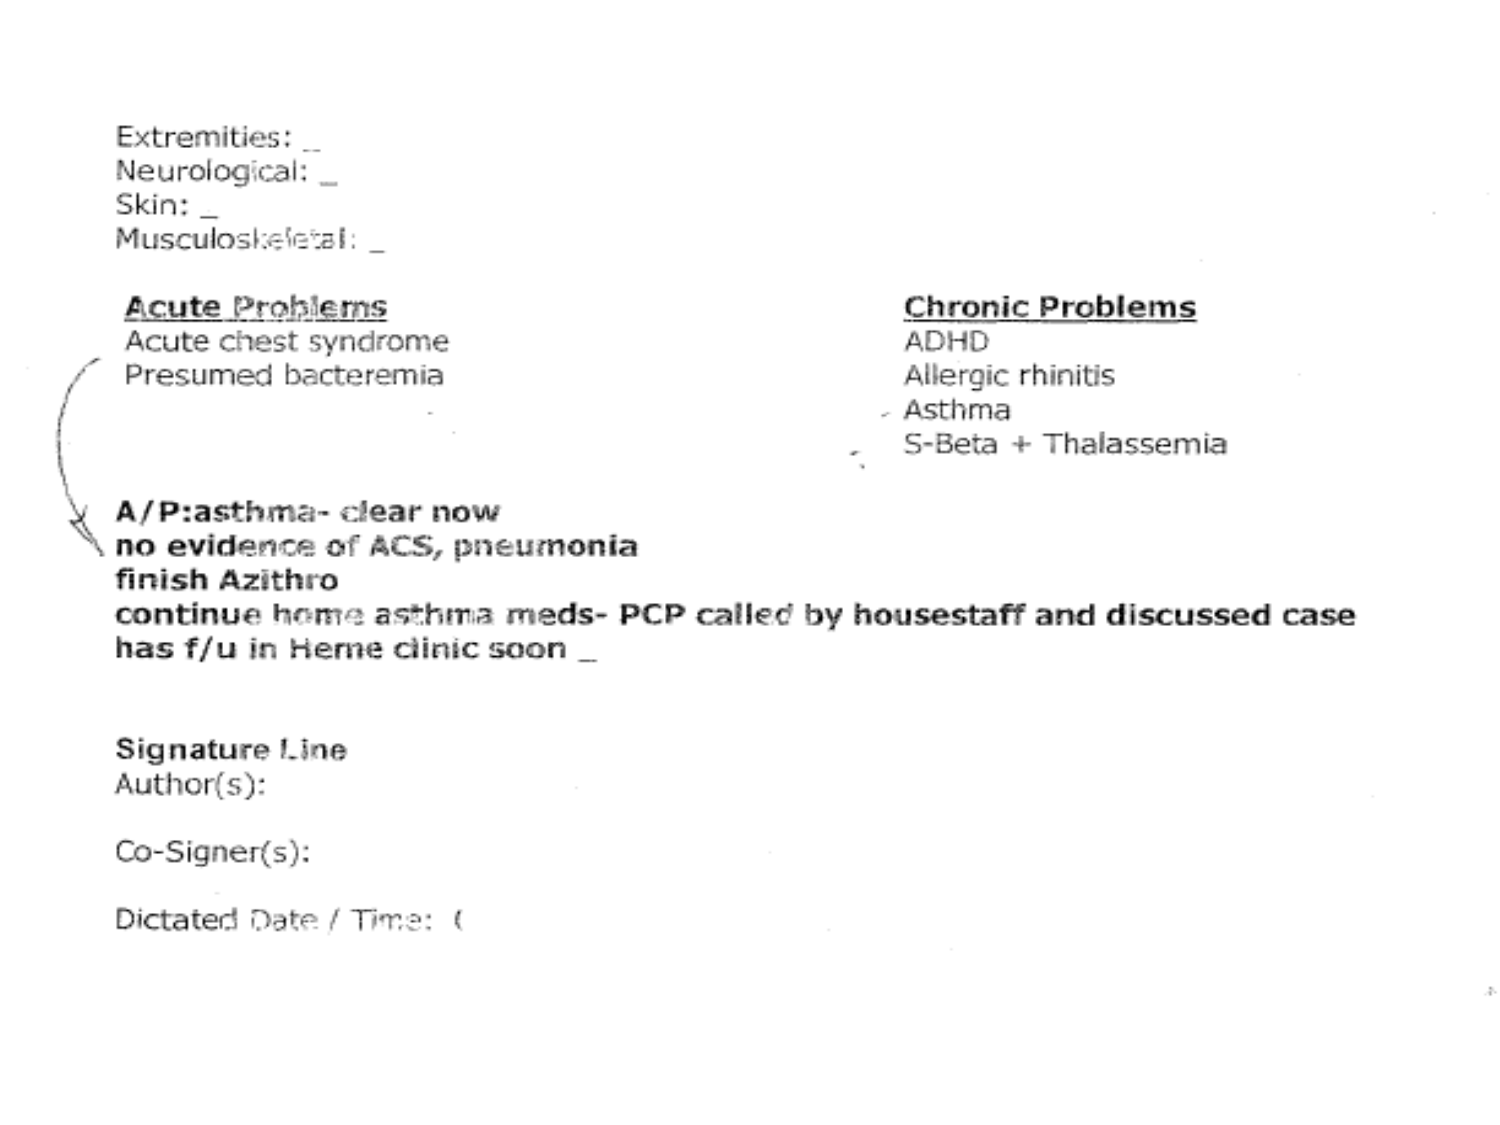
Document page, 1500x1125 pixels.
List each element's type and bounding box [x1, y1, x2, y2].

picture [0, 99, 1500, 1013]
